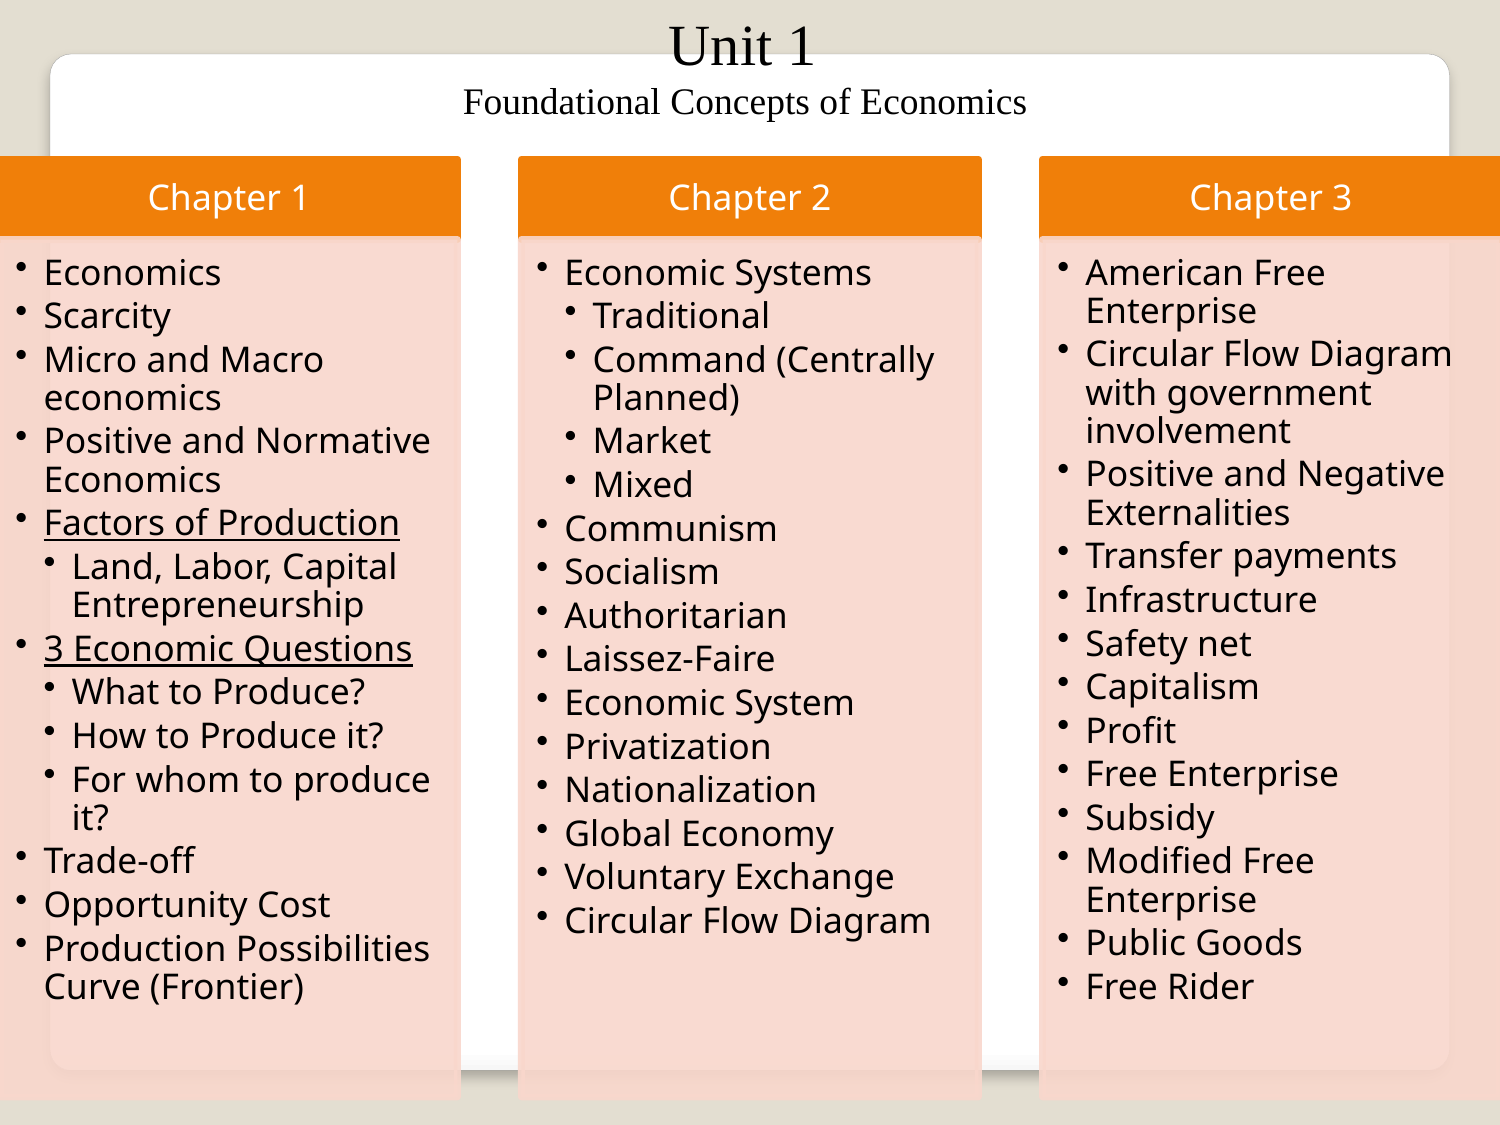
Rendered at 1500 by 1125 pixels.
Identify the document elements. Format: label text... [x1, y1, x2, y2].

text_box Unit 1 Foundational Concepts of Economics [206, 0, 1294, 128]
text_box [0, 131, 1500, 1125]
